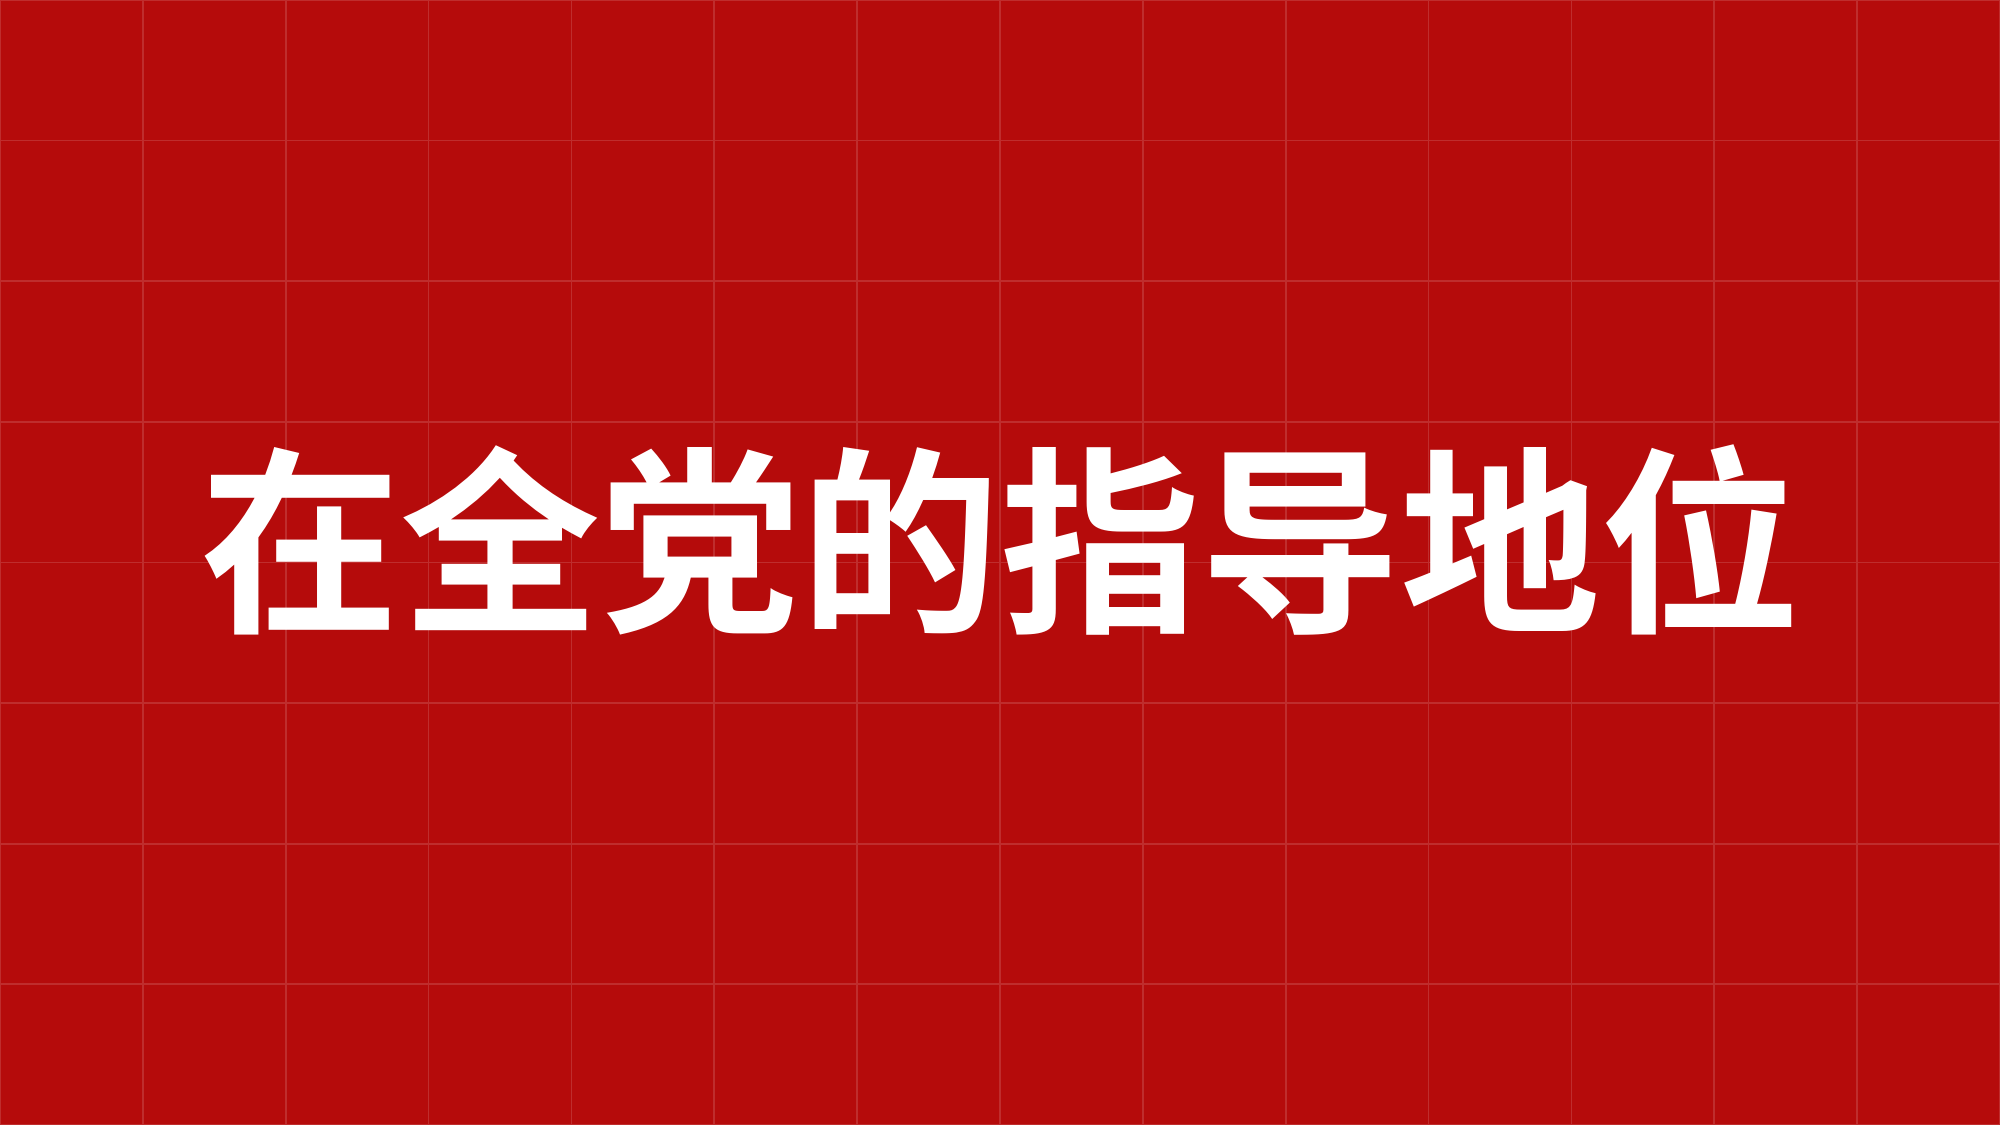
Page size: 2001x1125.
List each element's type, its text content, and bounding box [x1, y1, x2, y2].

text_box 在全党的指导地位 [185, 409, 1815, 665]
